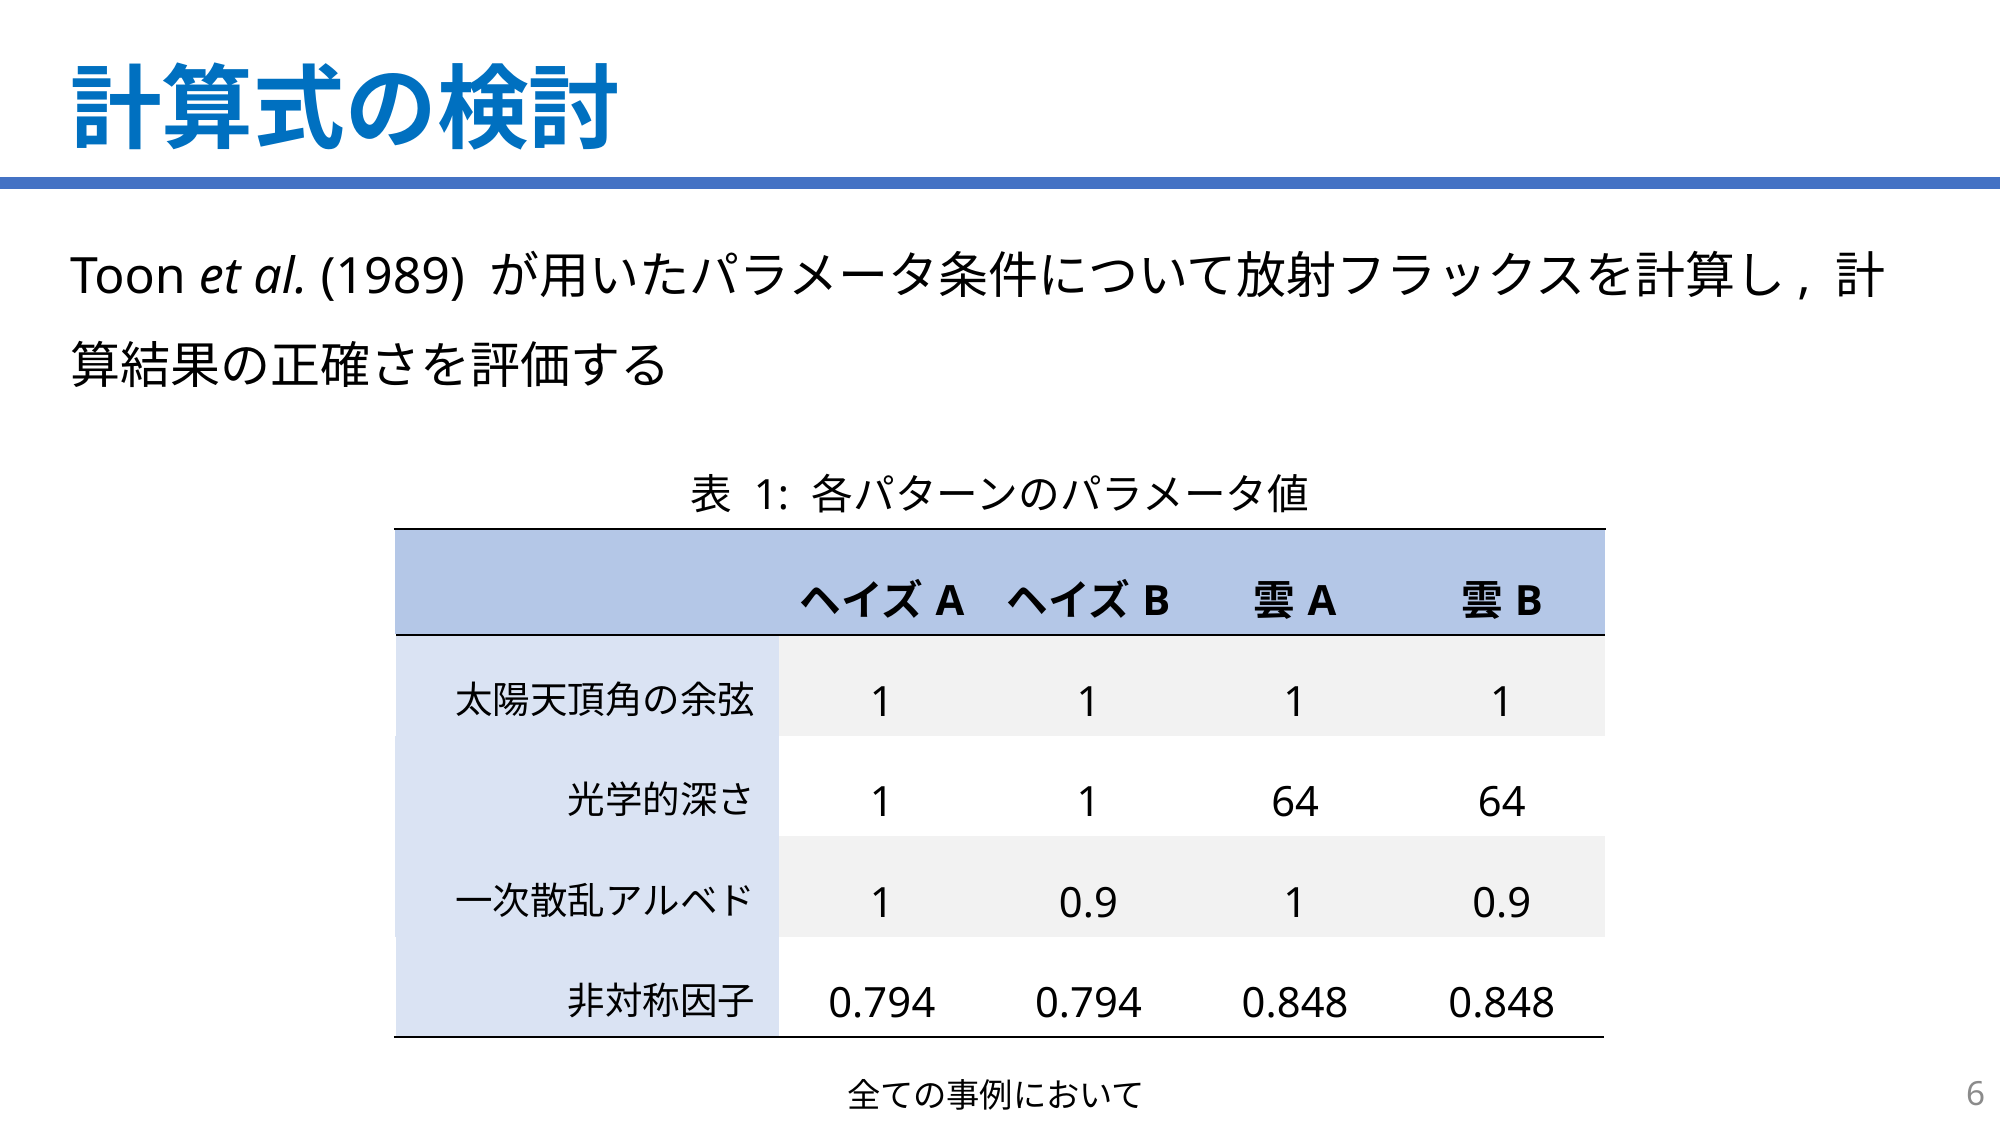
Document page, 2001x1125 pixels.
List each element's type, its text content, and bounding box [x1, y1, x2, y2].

list Toon et al. (1989) が用いたパラメータ条件について放射フラックスを計算し, 計算結果の正確さを評価する [55, 221, 1945, 1125]
slide_number 6 [1550, 1065, 2000, 1125]
title 計算式の検討 [55, 3, 1945, 221]
